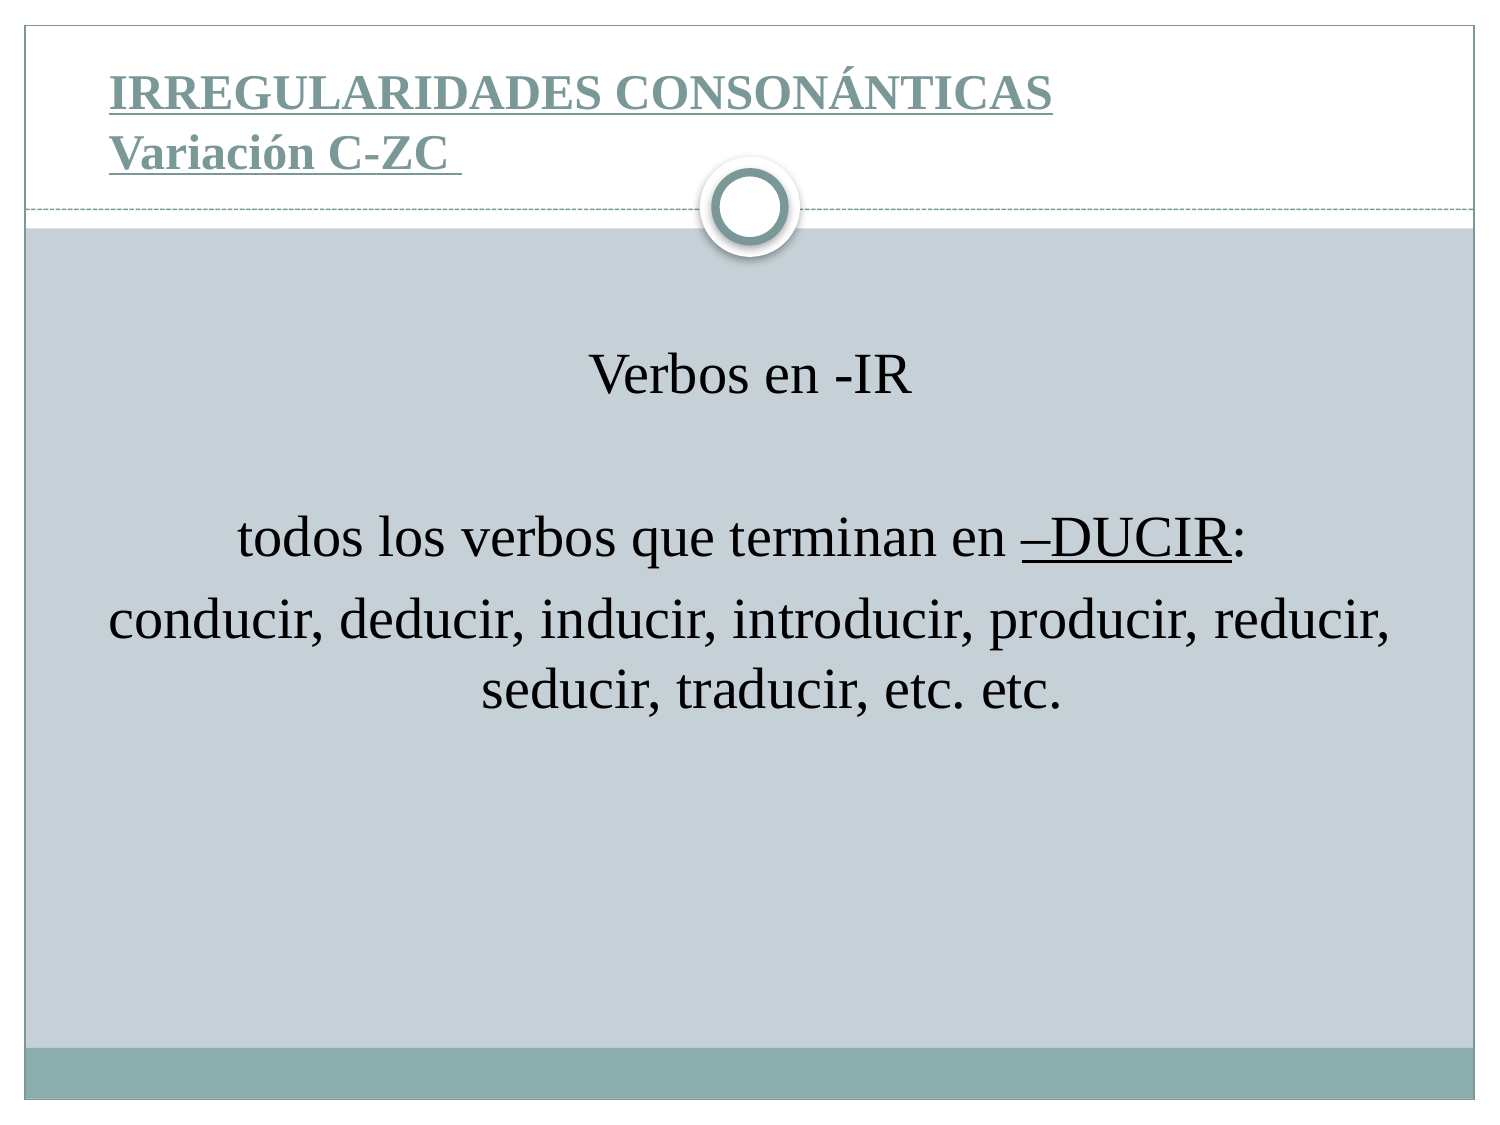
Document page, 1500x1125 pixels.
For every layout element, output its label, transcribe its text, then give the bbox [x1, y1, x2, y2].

title IRREGULARIDADES CONSONÁNTICAS Variación C-ZC [93, 46, 1500, 270]
list Verbos en -IR todos los verbos que terminan en –DUCIR: conducir, deducir, inducir, introducir, producir, reducir, seducir, traducir, etc. etc. [75, 328, 1425, 926]
